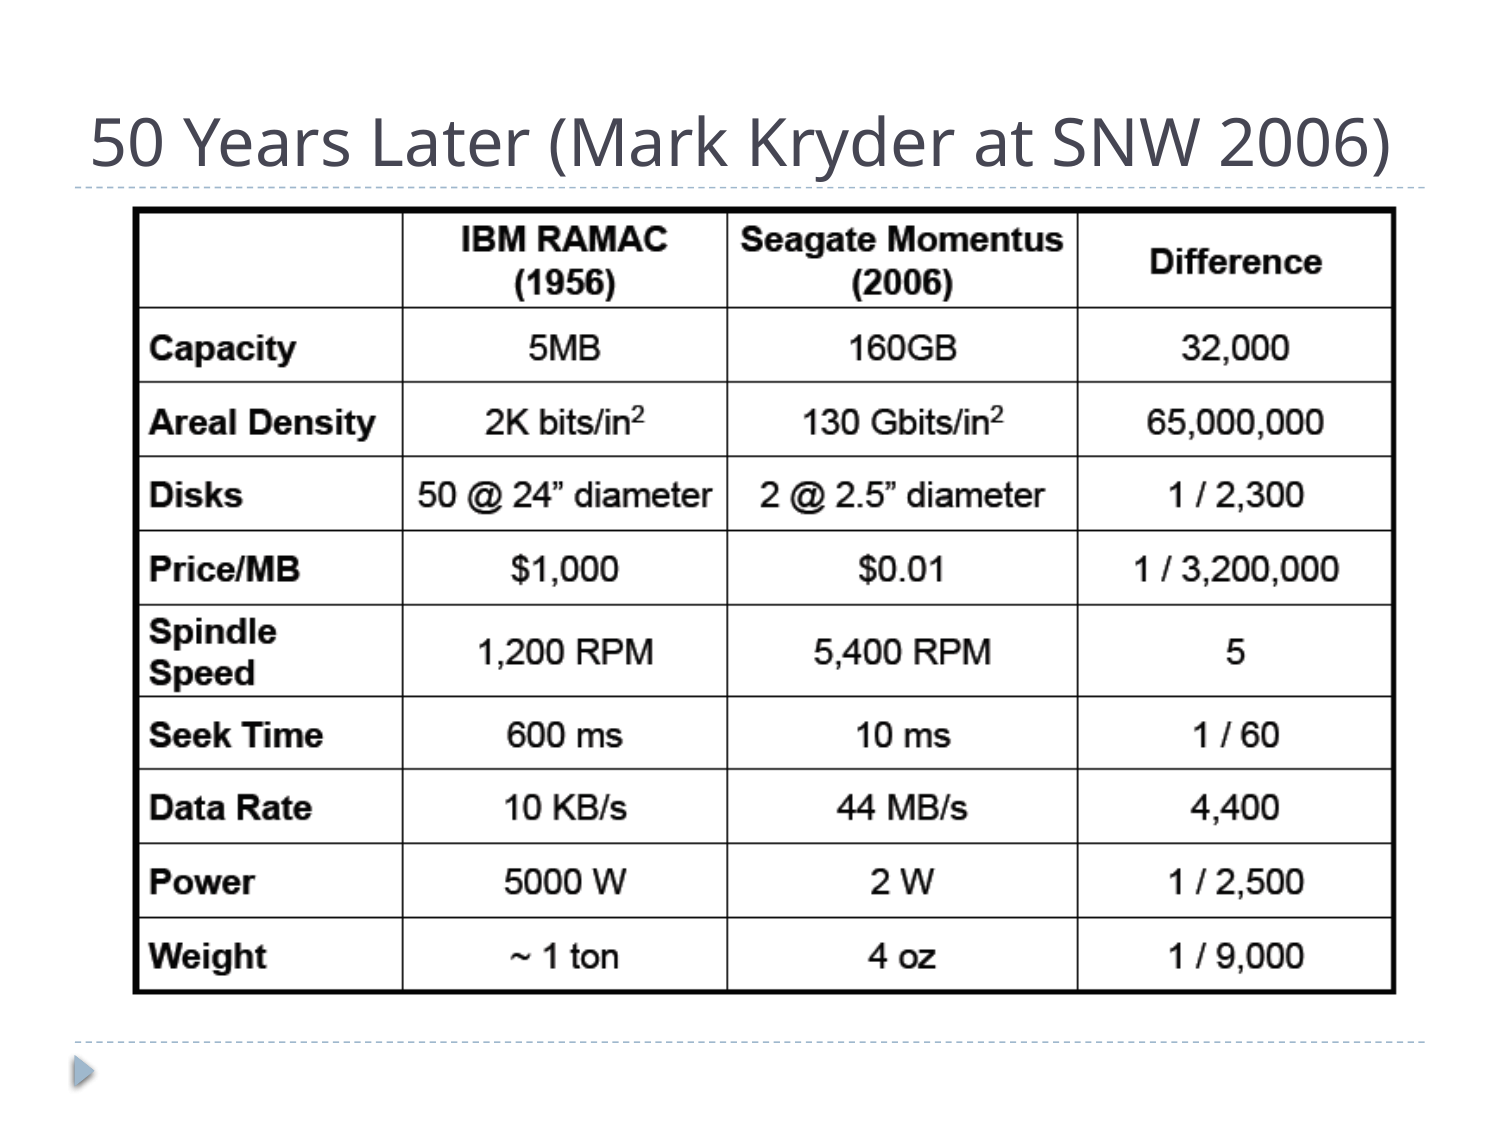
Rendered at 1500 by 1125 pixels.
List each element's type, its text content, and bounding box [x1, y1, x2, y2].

picture [125, 200, 1401, 1001]
title 50 Years Later (Mark Kryder at SNW 2006) [75, 37, 1425, 188]
